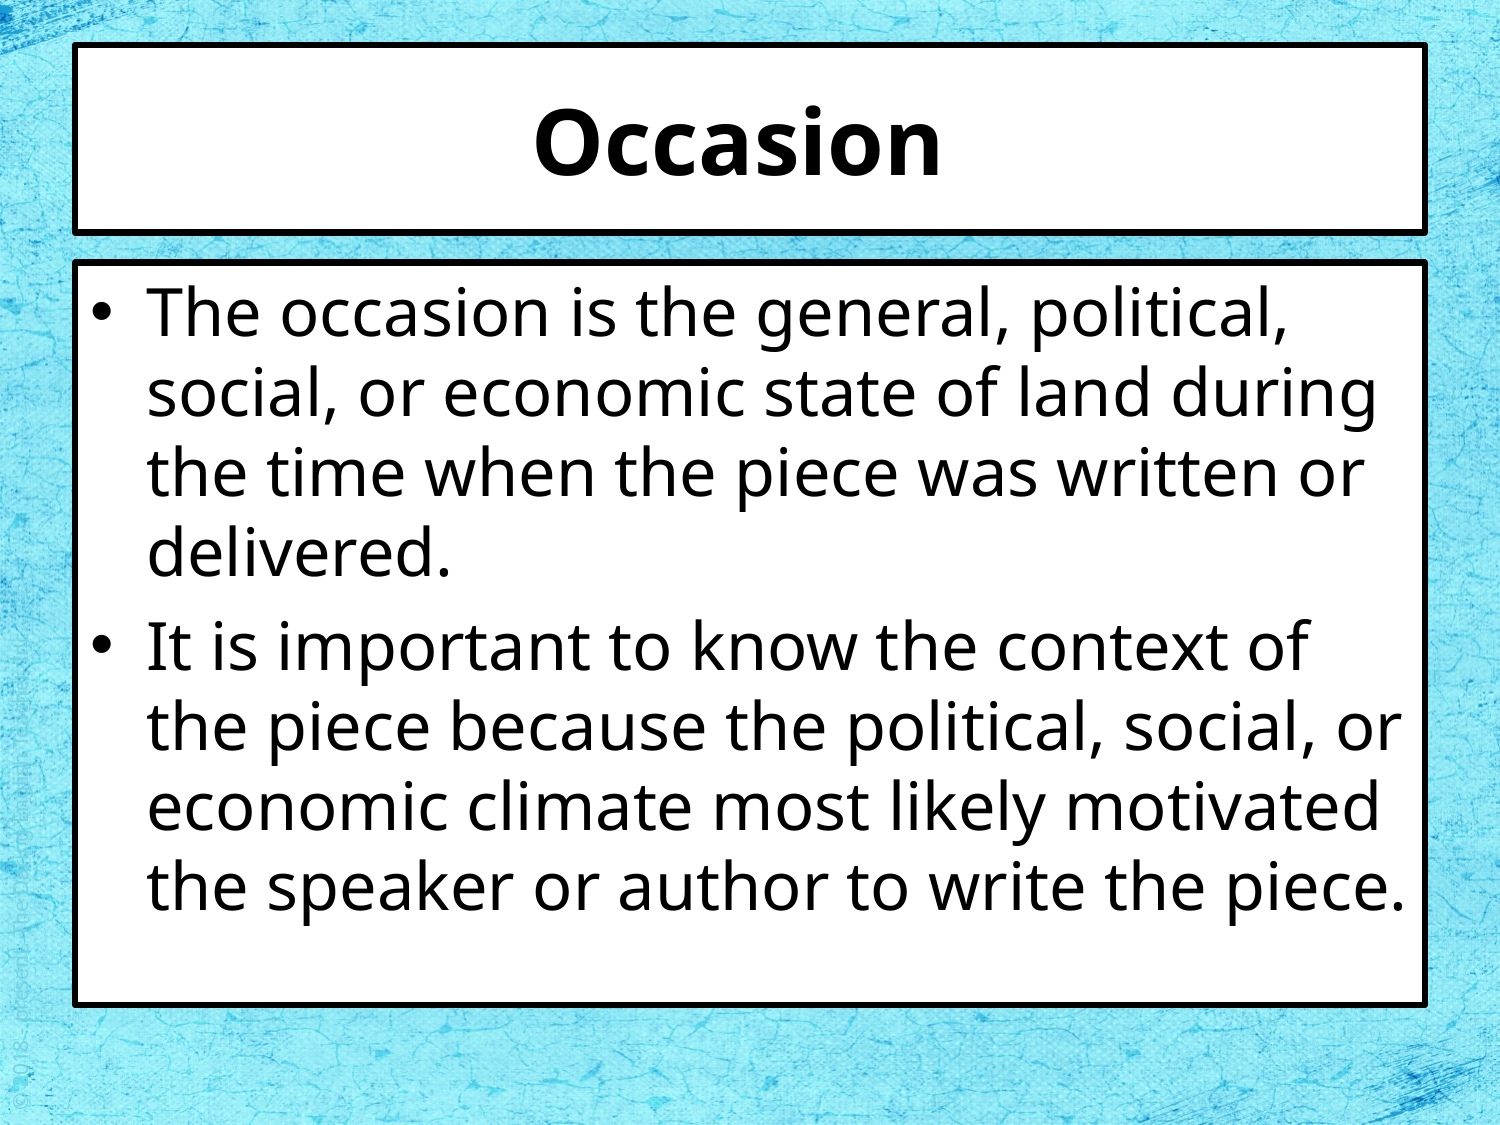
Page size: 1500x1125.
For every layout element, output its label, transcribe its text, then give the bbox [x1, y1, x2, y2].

title Occasion [72, 42, 1428, 236]
list The occasion is the general, political, social, or economic state of land during the time when the piece was written or delivered. It is important to know the context of the piece because the political, social, or economic climate most likely motivated the speaker or author to write the piece. [72, 259, 1428, 1008]
picture [0, 0, 1500, 1125]
